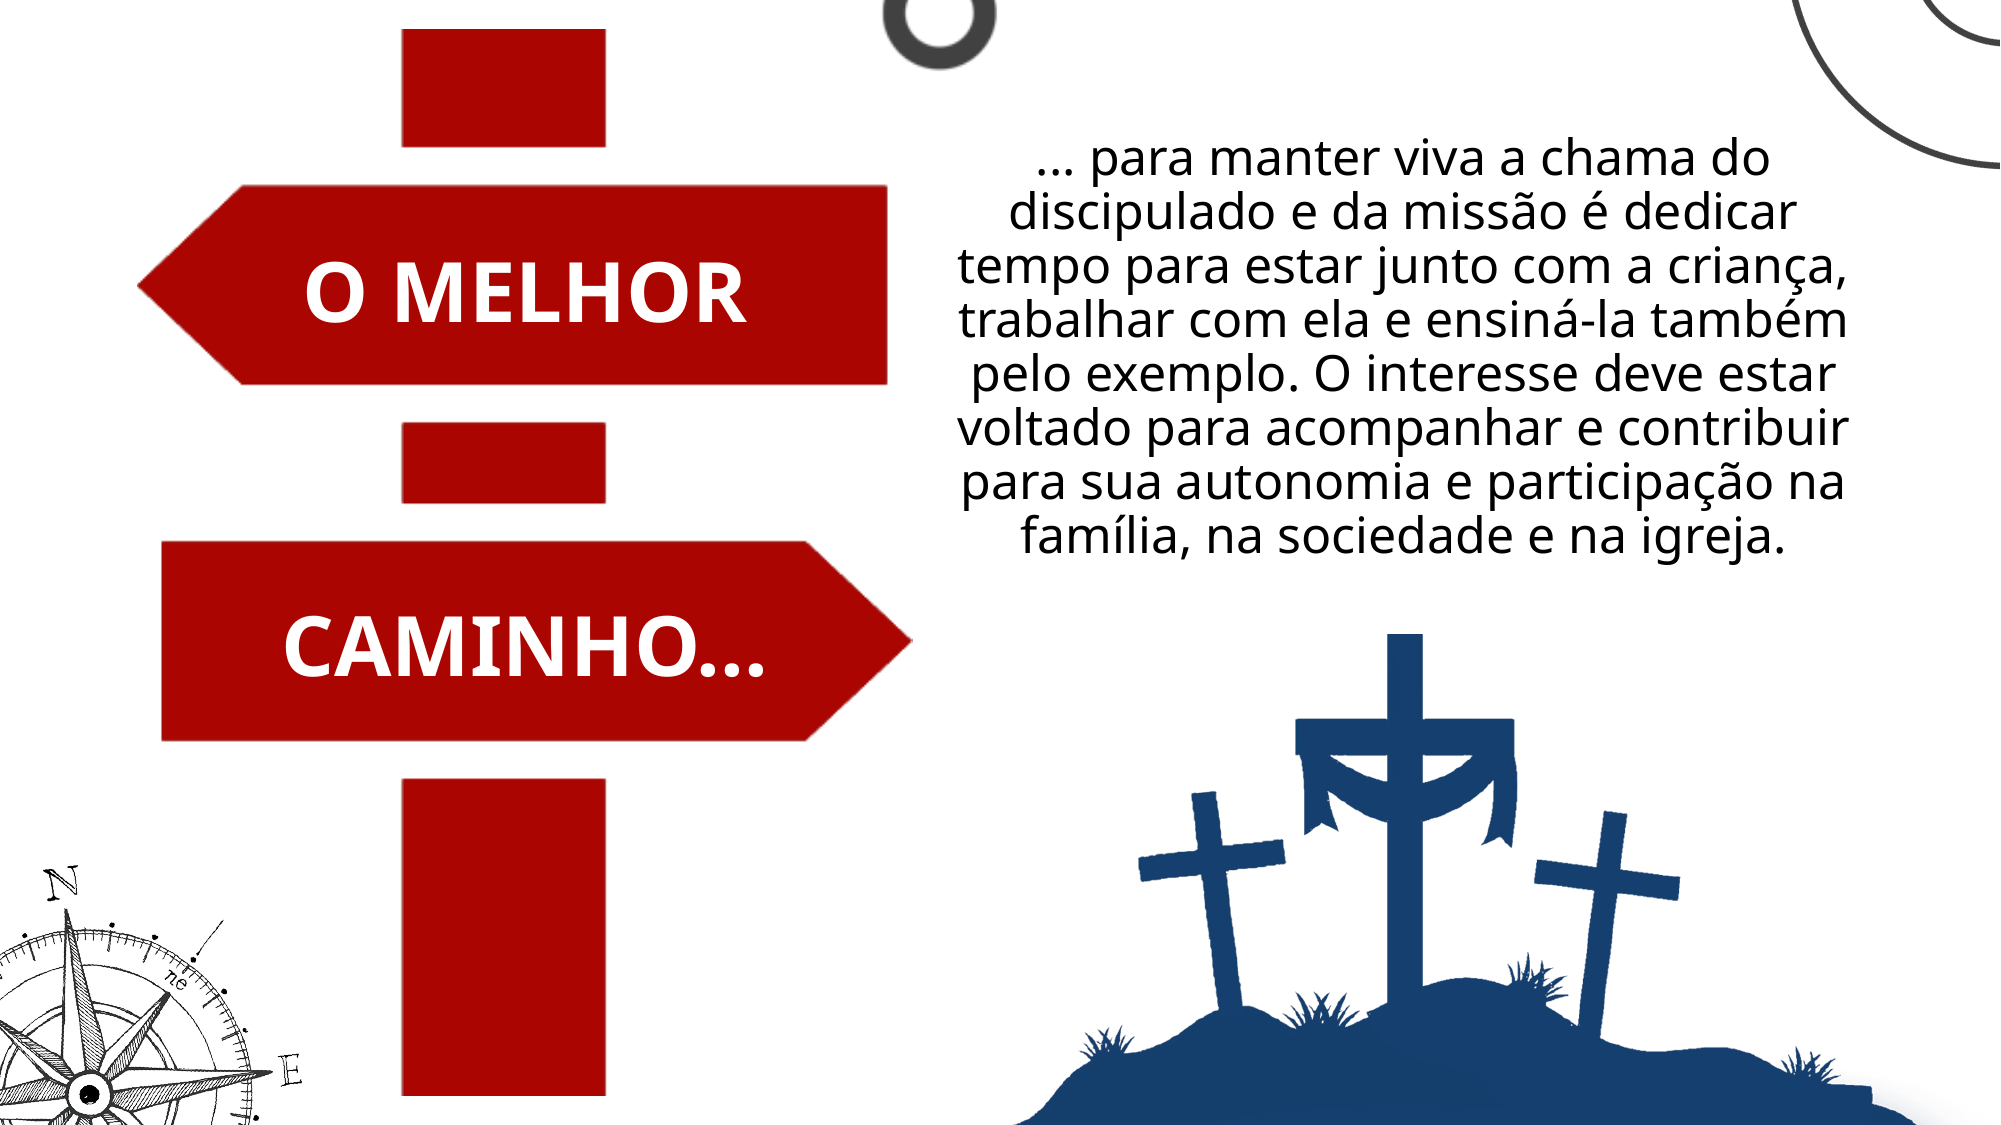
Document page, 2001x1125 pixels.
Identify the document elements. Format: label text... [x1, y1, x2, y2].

picture [971, 634, 2000, 1125]
list ... para manter viva a chama do discipulado e da missão é dedicar tempo para estar junto com a criança, trabalhar com ela e ensiná-la também pelo exemplo. O interesse deve estar voltado para acompanhar e contribuir para sua autonomia e participação na família, na sociedade e na igreja. [931, 125, 1877, 890]
picture [1636, 0, 2000, 291]
picture [0, 0, 1308, 1125]
